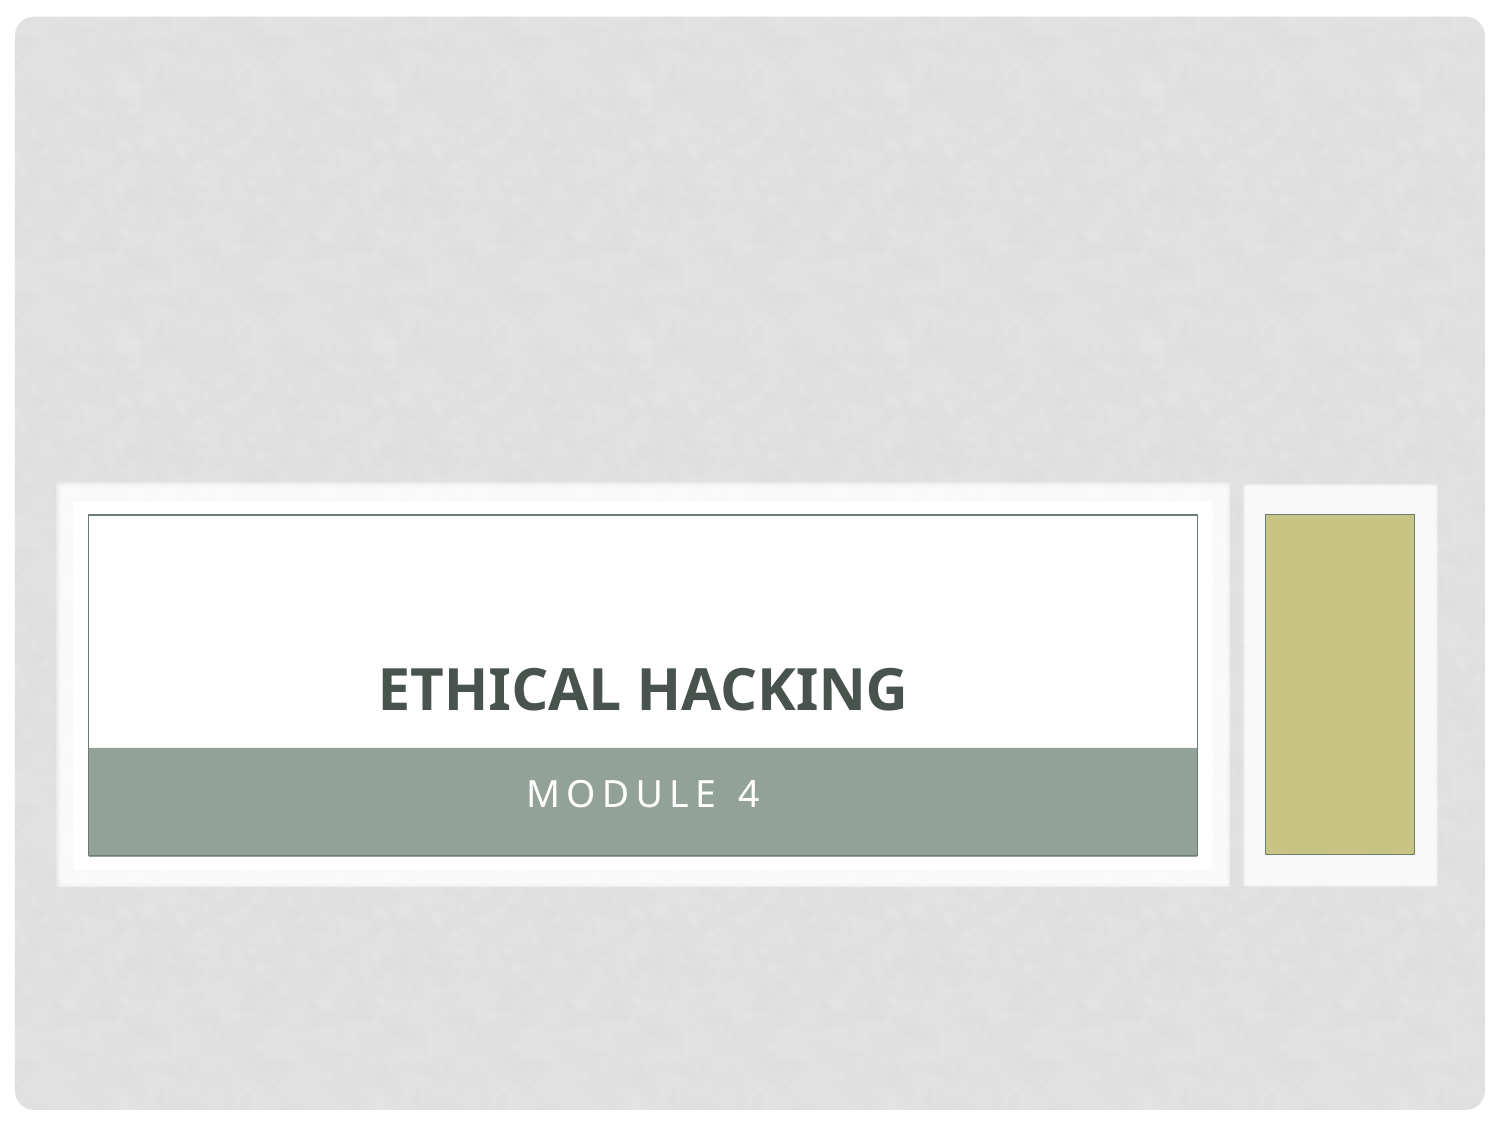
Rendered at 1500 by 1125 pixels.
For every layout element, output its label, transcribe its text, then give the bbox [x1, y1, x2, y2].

subtitle Module 4 [105, 762, 1181, 838]
title Ethical Hacking [99, 529, 1187, 730]
